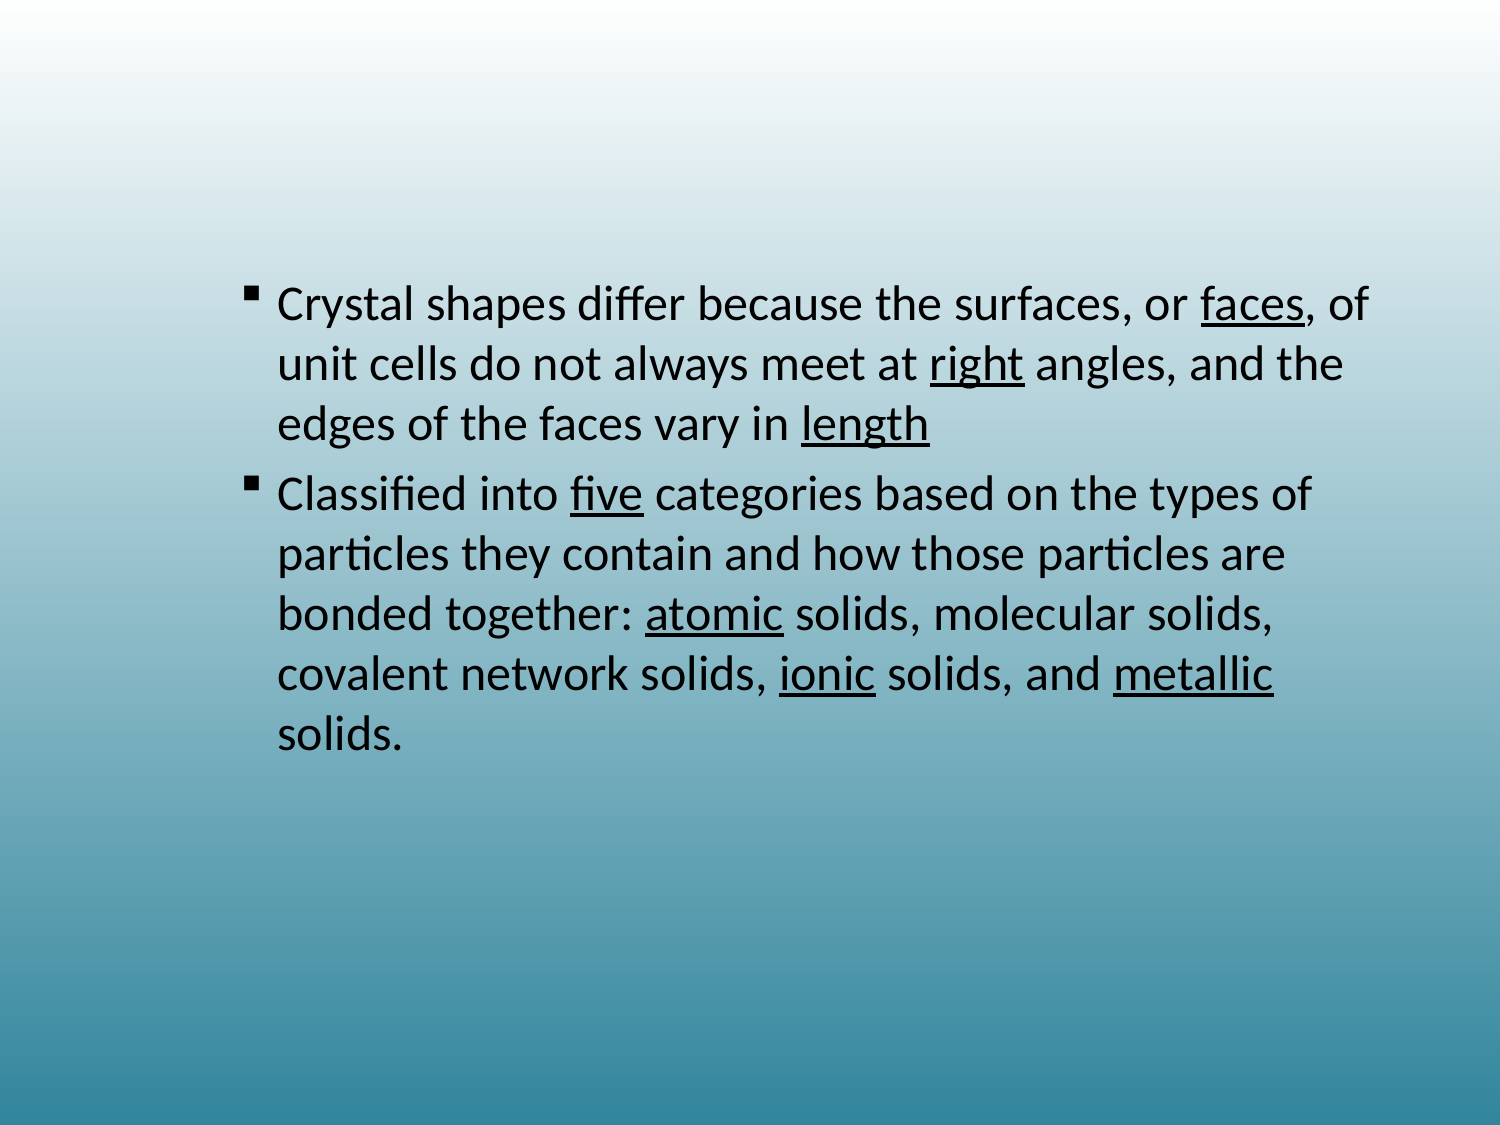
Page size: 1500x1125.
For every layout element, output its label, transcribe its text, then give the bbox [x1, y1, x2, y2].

list Crystal shapes differ because the surfaces, or faces, of unit cells do not always meet at right angles, and the edges of the faces vary in length Classified into five categories based on the types of particles they contain and how those particles are bonded together: atomic solids, molecular solids, covalent network solids, ionic solids, and metallic solids. [75, 262, 1425, 1005]
